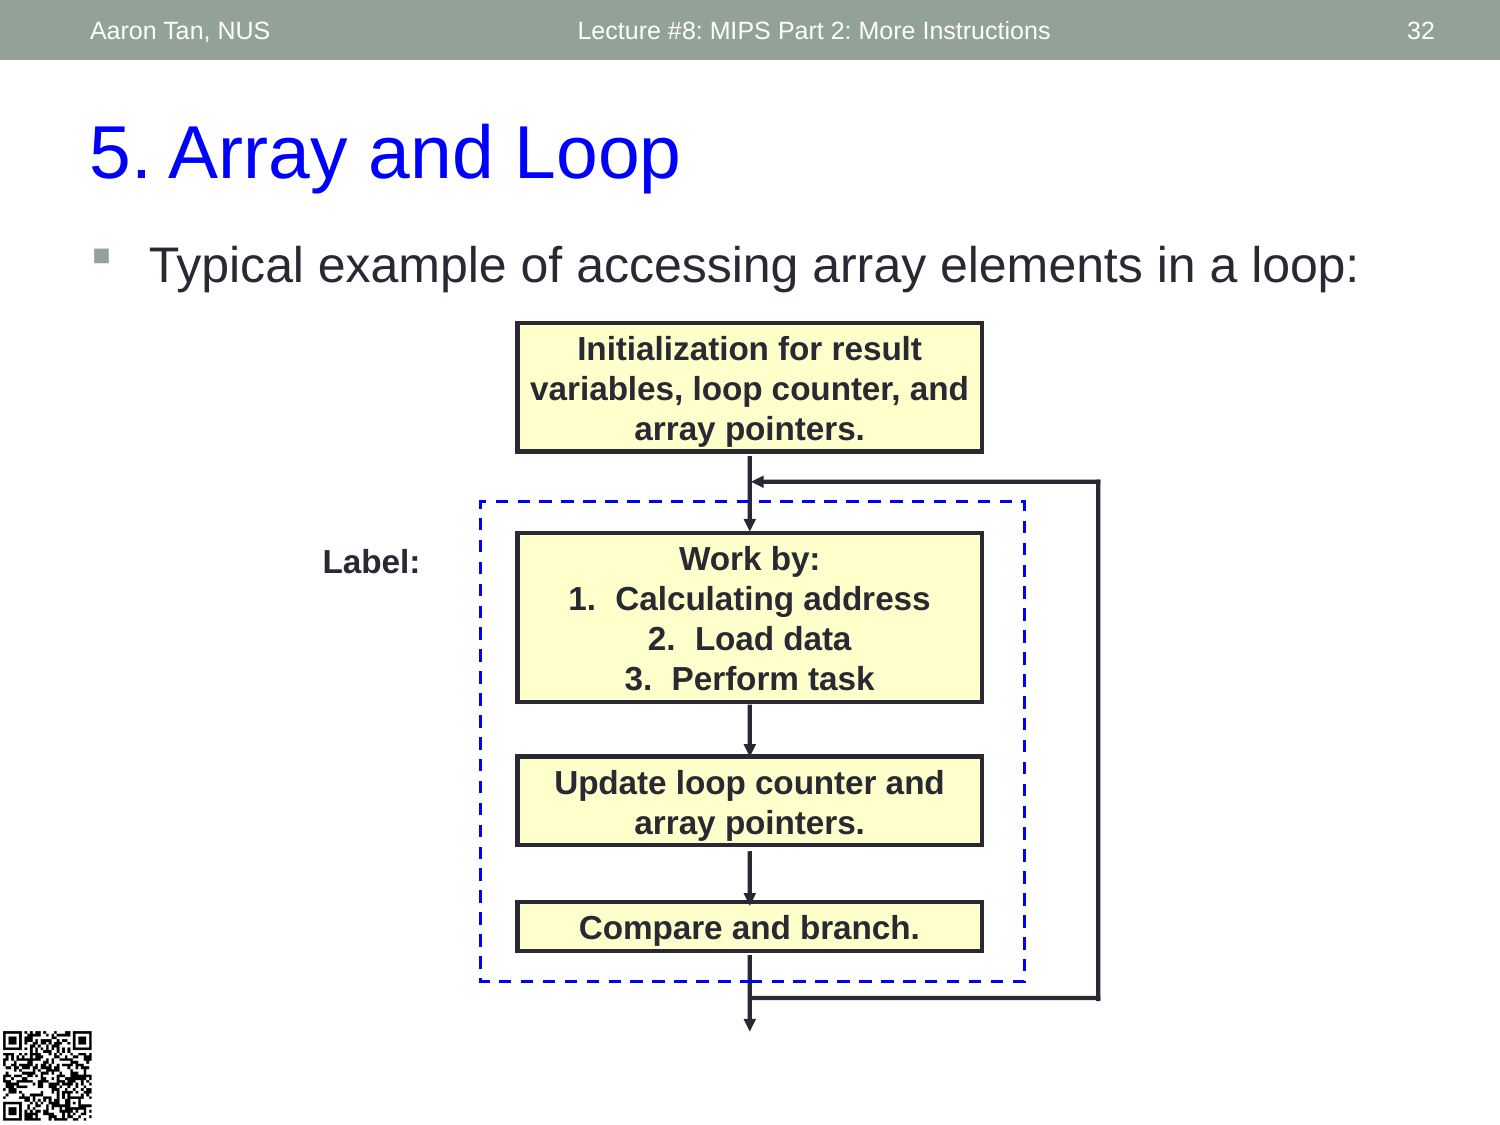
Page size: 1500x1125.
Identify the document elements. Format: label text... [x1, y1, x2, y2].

slide_number 32 [1308, 3, 1450, 57]
text_box Typical example of accessing array elements in a loop: [74, 225, 1425, 305]
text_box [281, 322, 1099, 1032]
text_box 5. Array and Loop [75, 96, 1450, 202]
slide_number Aaron Tan, NUS [75, 3, 550, 57]
footer Lecture #8: MIPS Part 2: More Instructions [562, 3, 1238, 57]
picture [0, 1028, 95, 1124]
